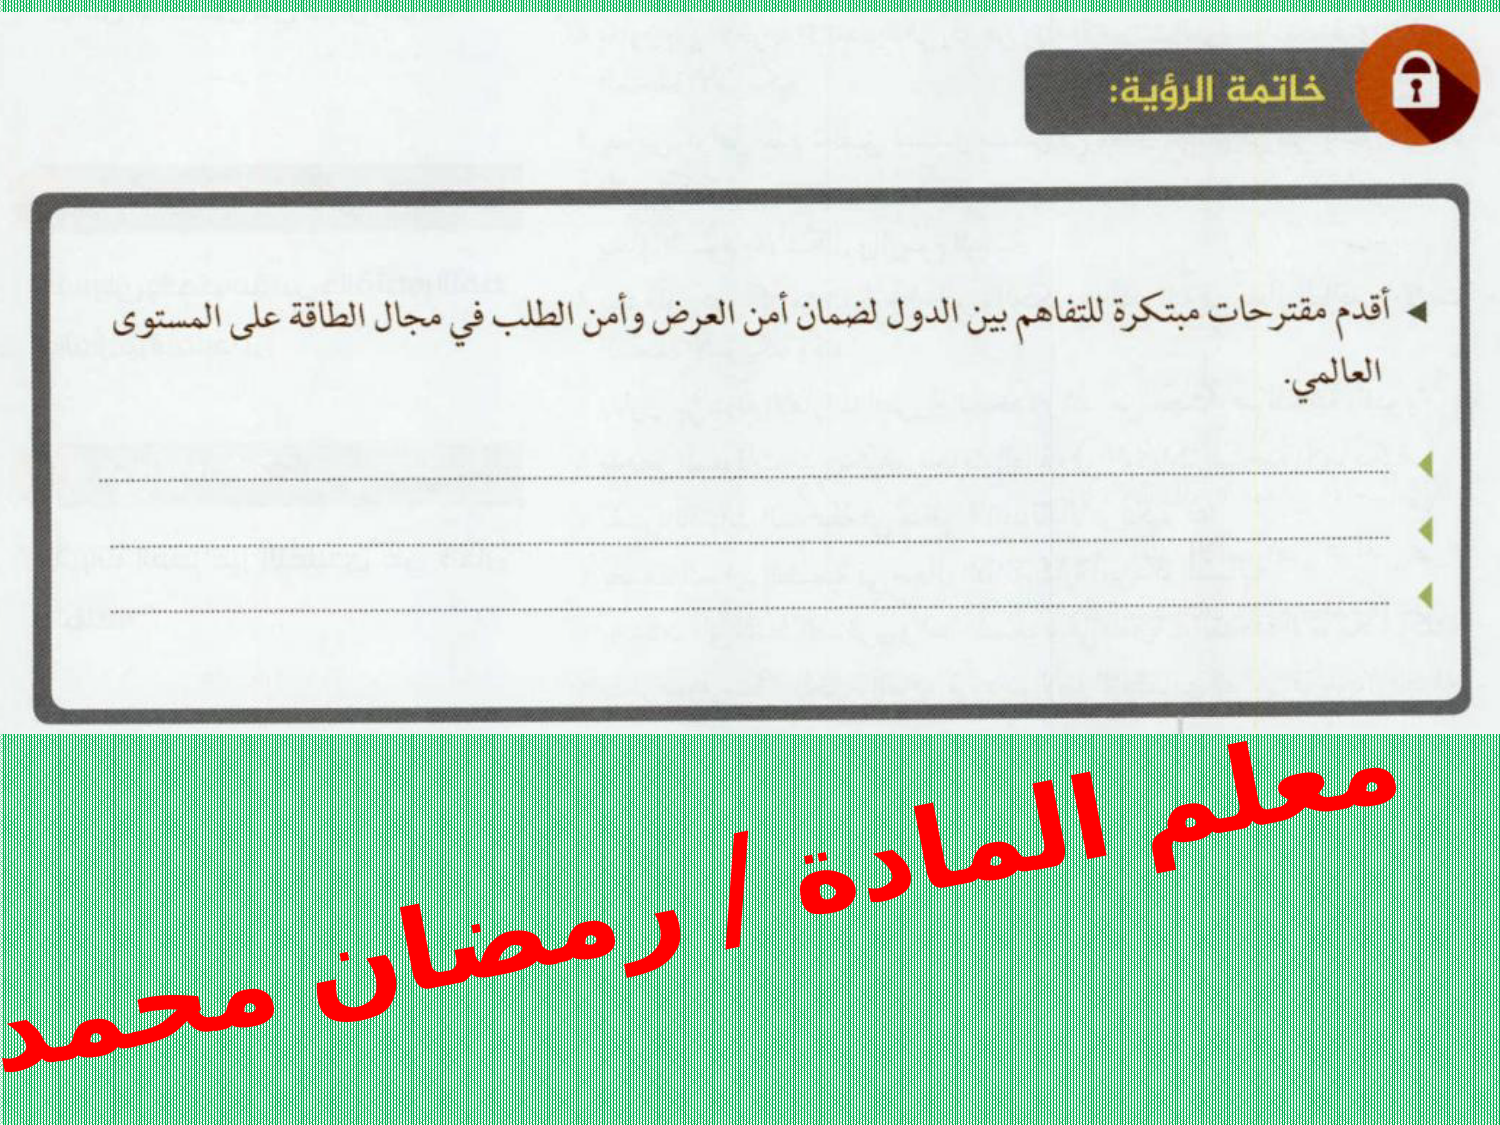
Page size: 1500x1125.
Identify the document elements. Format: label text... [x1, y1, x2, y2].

picture [0, 12, 1500, 735]
text_box معلم المادة / رمضان محمد [0, 742, 1456, 1104]
